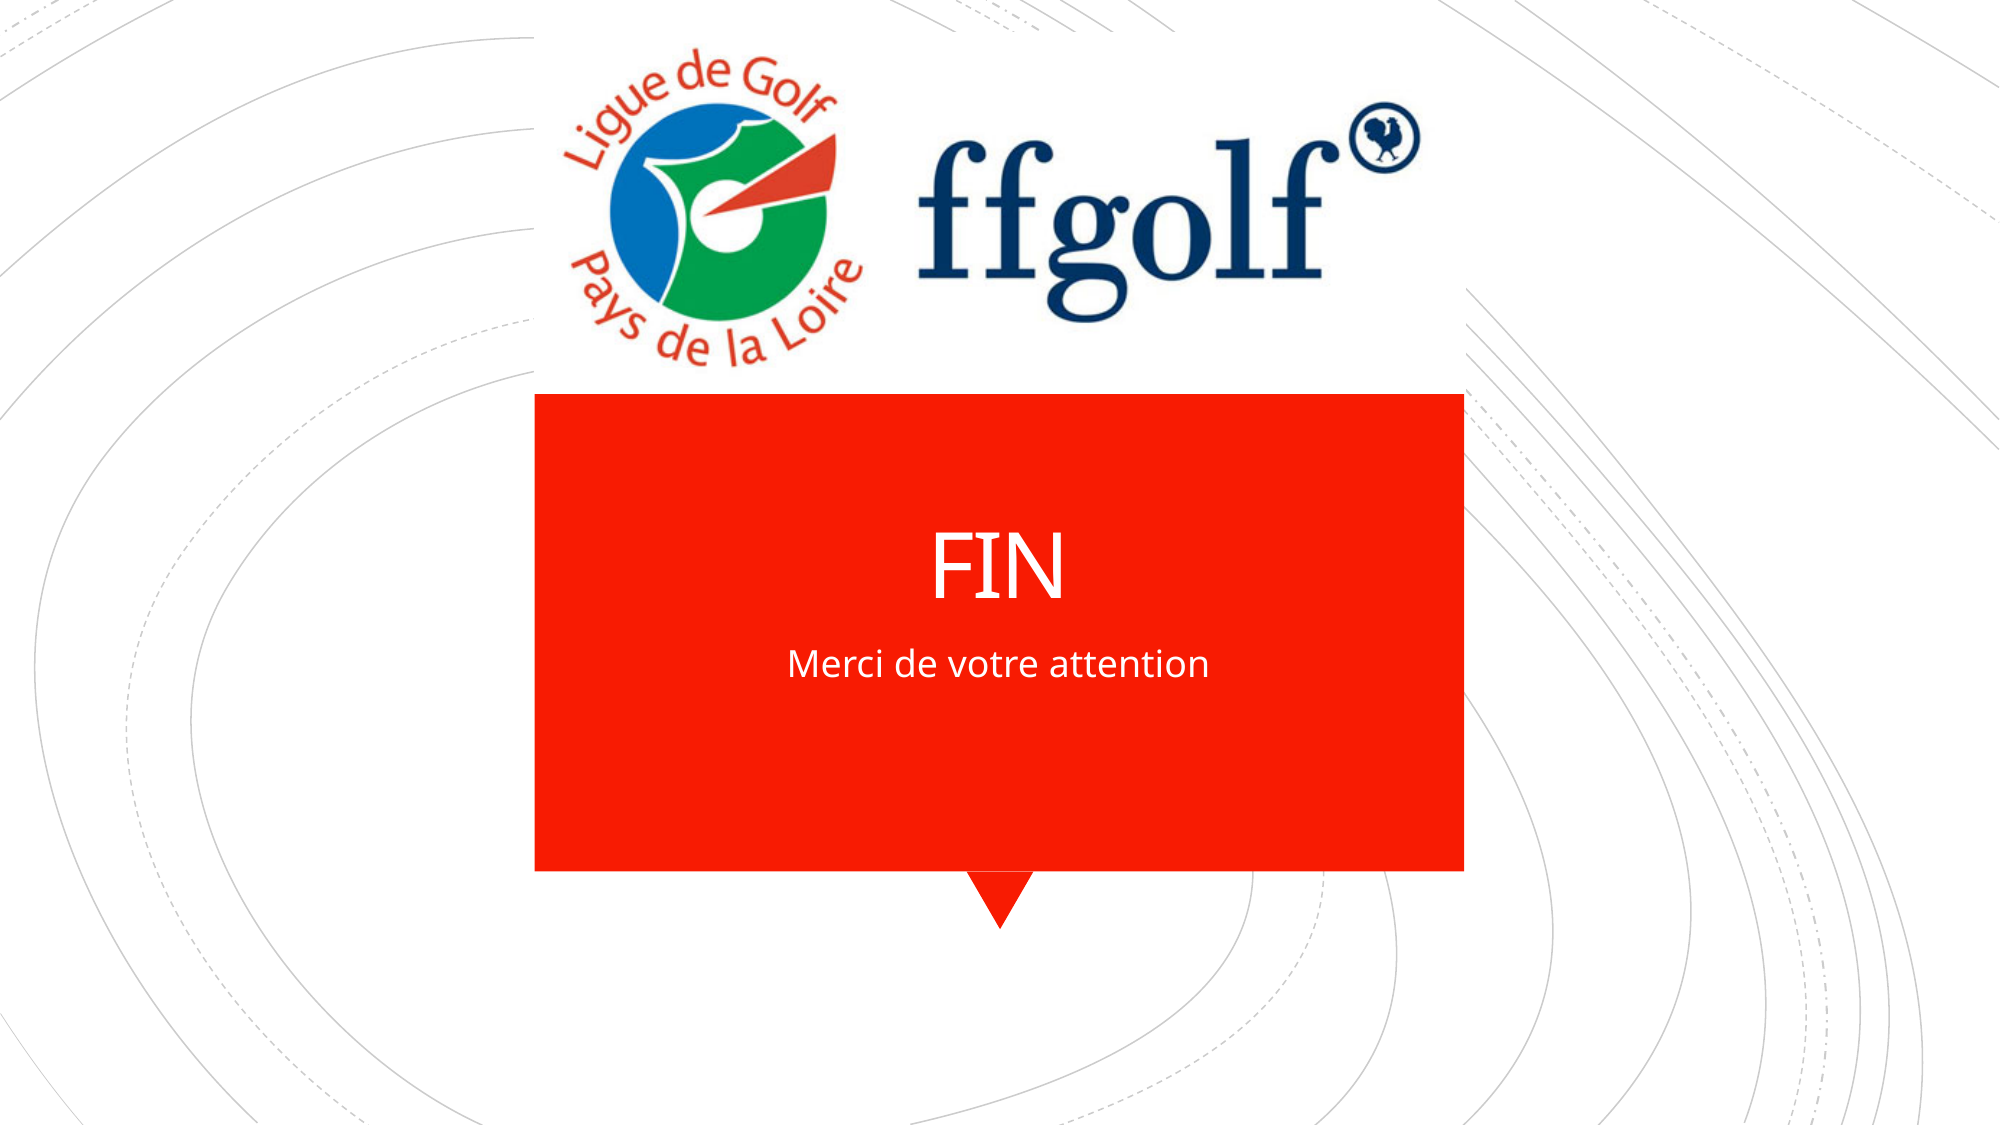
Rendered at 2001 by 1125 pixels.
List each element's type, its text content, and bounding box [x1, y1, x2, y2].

list Merci de votre attention [548, 631, 1450, 859]
title FIN [548, 394, 1450, 618]
picture [533, 32, 1466, 394]
